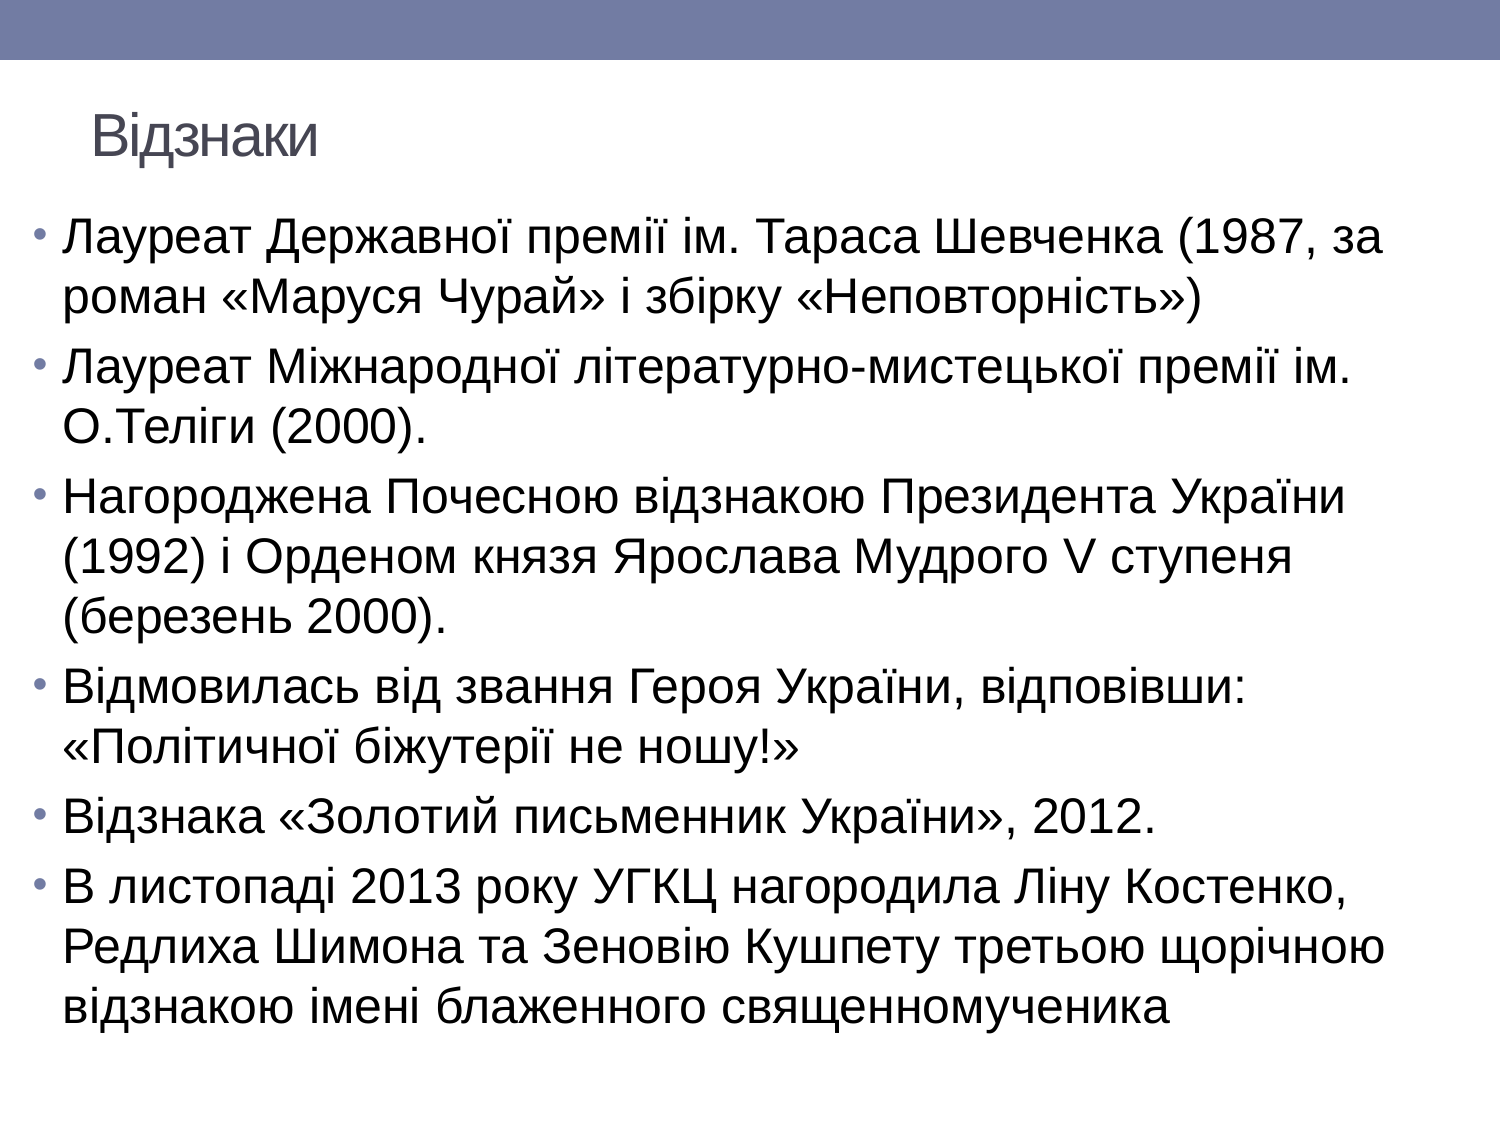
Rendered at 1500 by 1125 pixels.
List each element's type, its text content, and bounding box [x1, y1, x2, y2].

title Відзнаки [75, 87, 1425, 196]
list Лауреат Державної премії ім. Тараса Шевченка (1987, за роман «Маруся Чурай» і збірку «Неповторність») Лауреат Міжнародної літературно-мистецької премії ім. О.Теліги (2000). Нагороджена Почесною відзнакою Президента України (1992) і Орденом князя Ярослава Мудрого V ступеня (березень 2000). Відмовилась від звання Героя України, відповівши: «Політичної біжутерії не ношу!» Відзнака «Золотий письменник України», 2012. В листопаді 2013 року УГКЦ нагородила Ліну Костенко, Редлиха Шимона та Зеновію Кушпету третьою щорічною відзнакою імені блаженного священномученика [17, 196, 1425, 1063]
